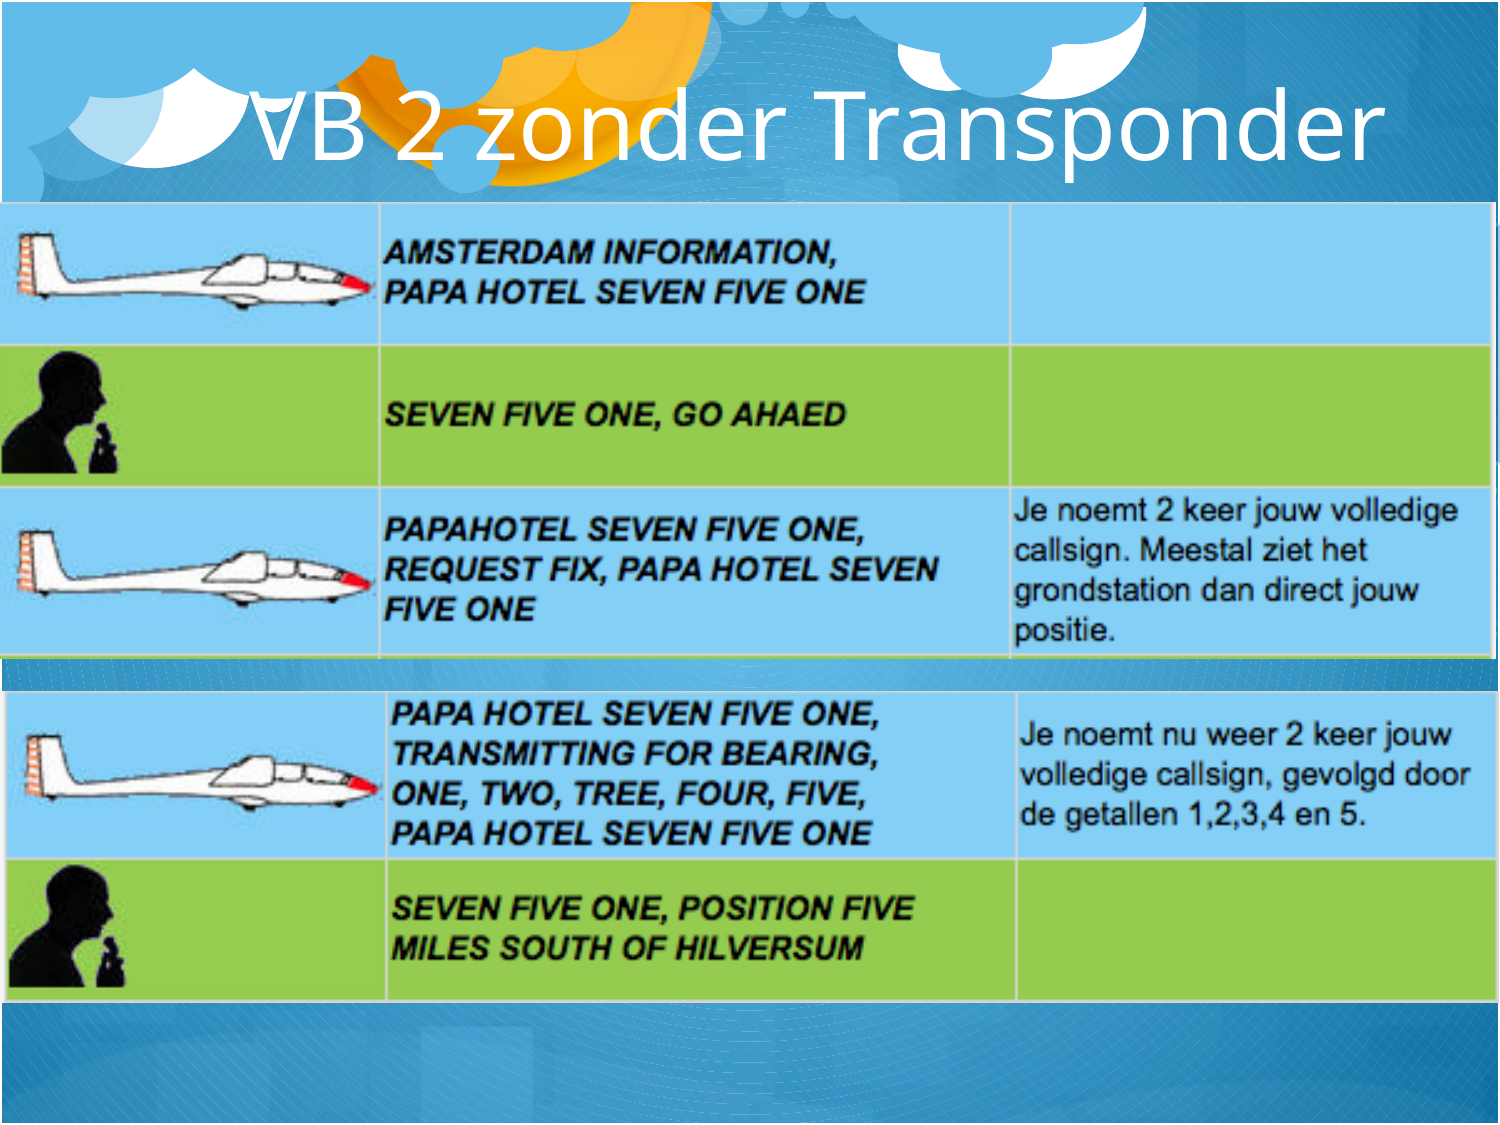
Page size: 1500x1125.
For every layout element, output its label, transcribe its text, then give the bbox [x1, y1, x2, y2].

picture [0, 132, 1499, 1123]
title VB 2 zonder Transponder [234, 2, 1500, 201]
